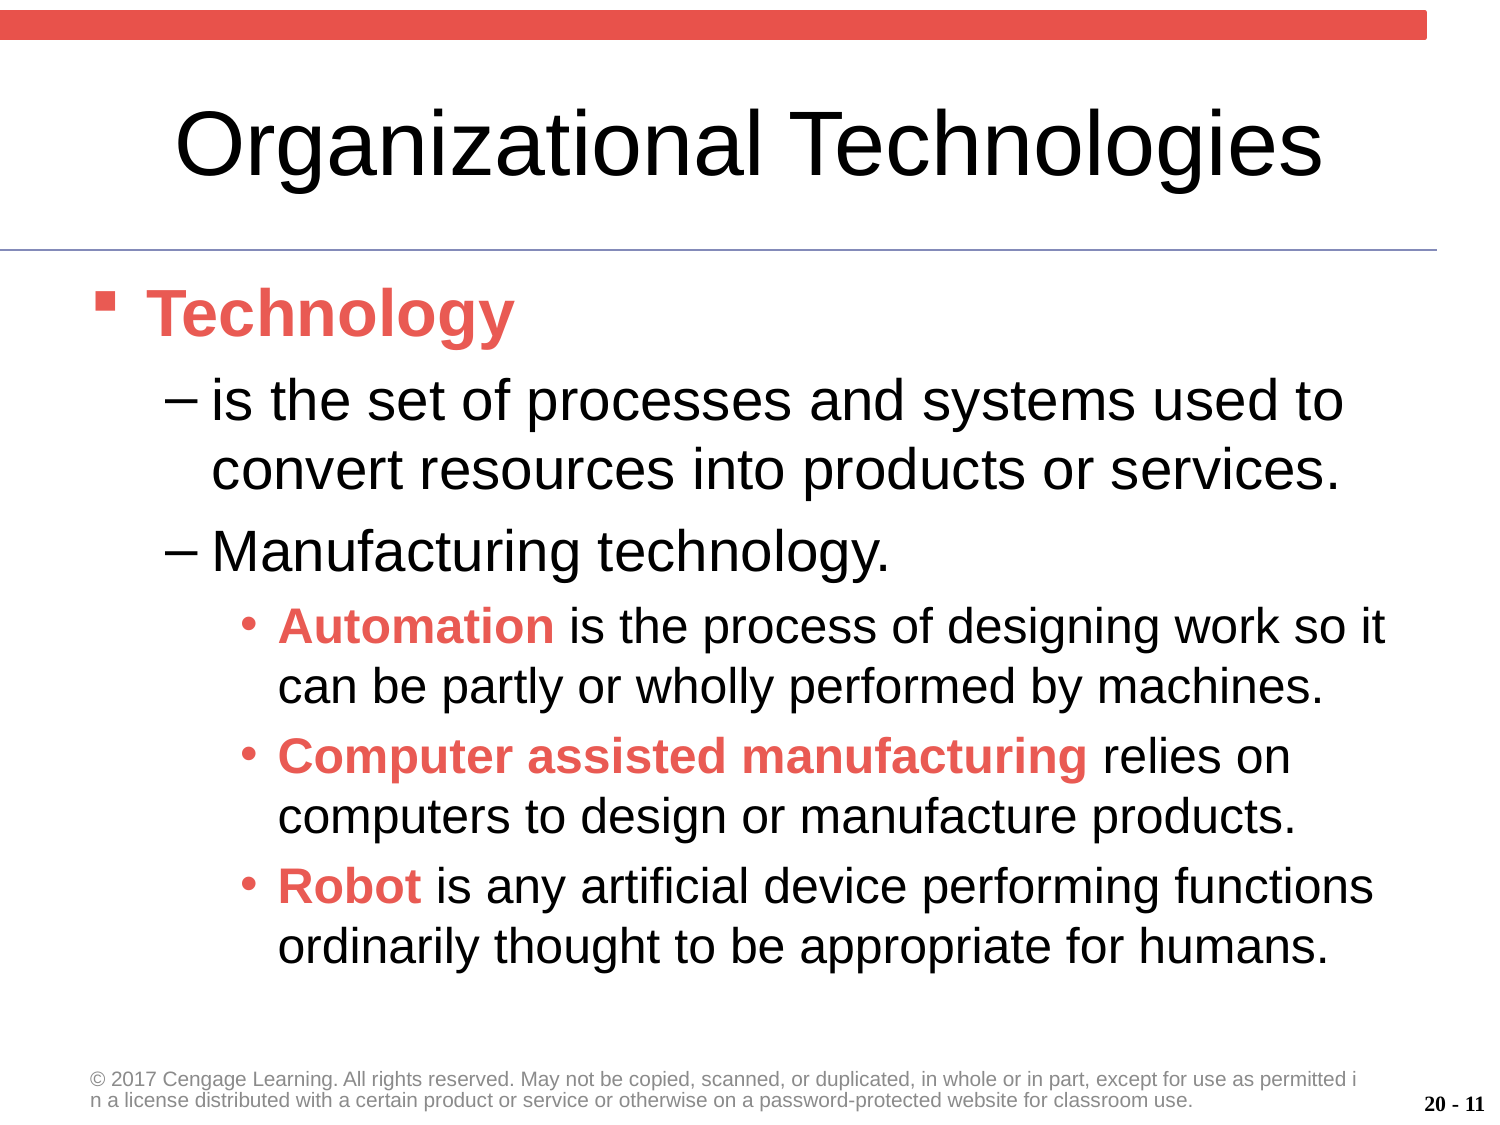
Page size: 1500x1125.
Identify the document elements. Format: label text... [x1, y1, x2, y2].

title Organizational Technologies [75, 45, 1425, 233]
list Technology is the set of processes and systems used to convert resources into products or services. Manufacturing technology. Automation is the process of designing work so it can be partly or wholly performed by machines. Computer assisted manufacturing relies on computers to design or manufacture products. Robot is any artificial device performing functions ordinarily thought to be appropriate for humans. [75, 262, 1425, 1005]
footer © 2017 Cengage Learning. All rights reserved. May not be copied, scanned, or duplicated, in whole or in part, except for use as permitted in a license distributed with a certain product or service or otherwise on a password-protected website for classroom use. [75, 1037, 1375, 1120]
